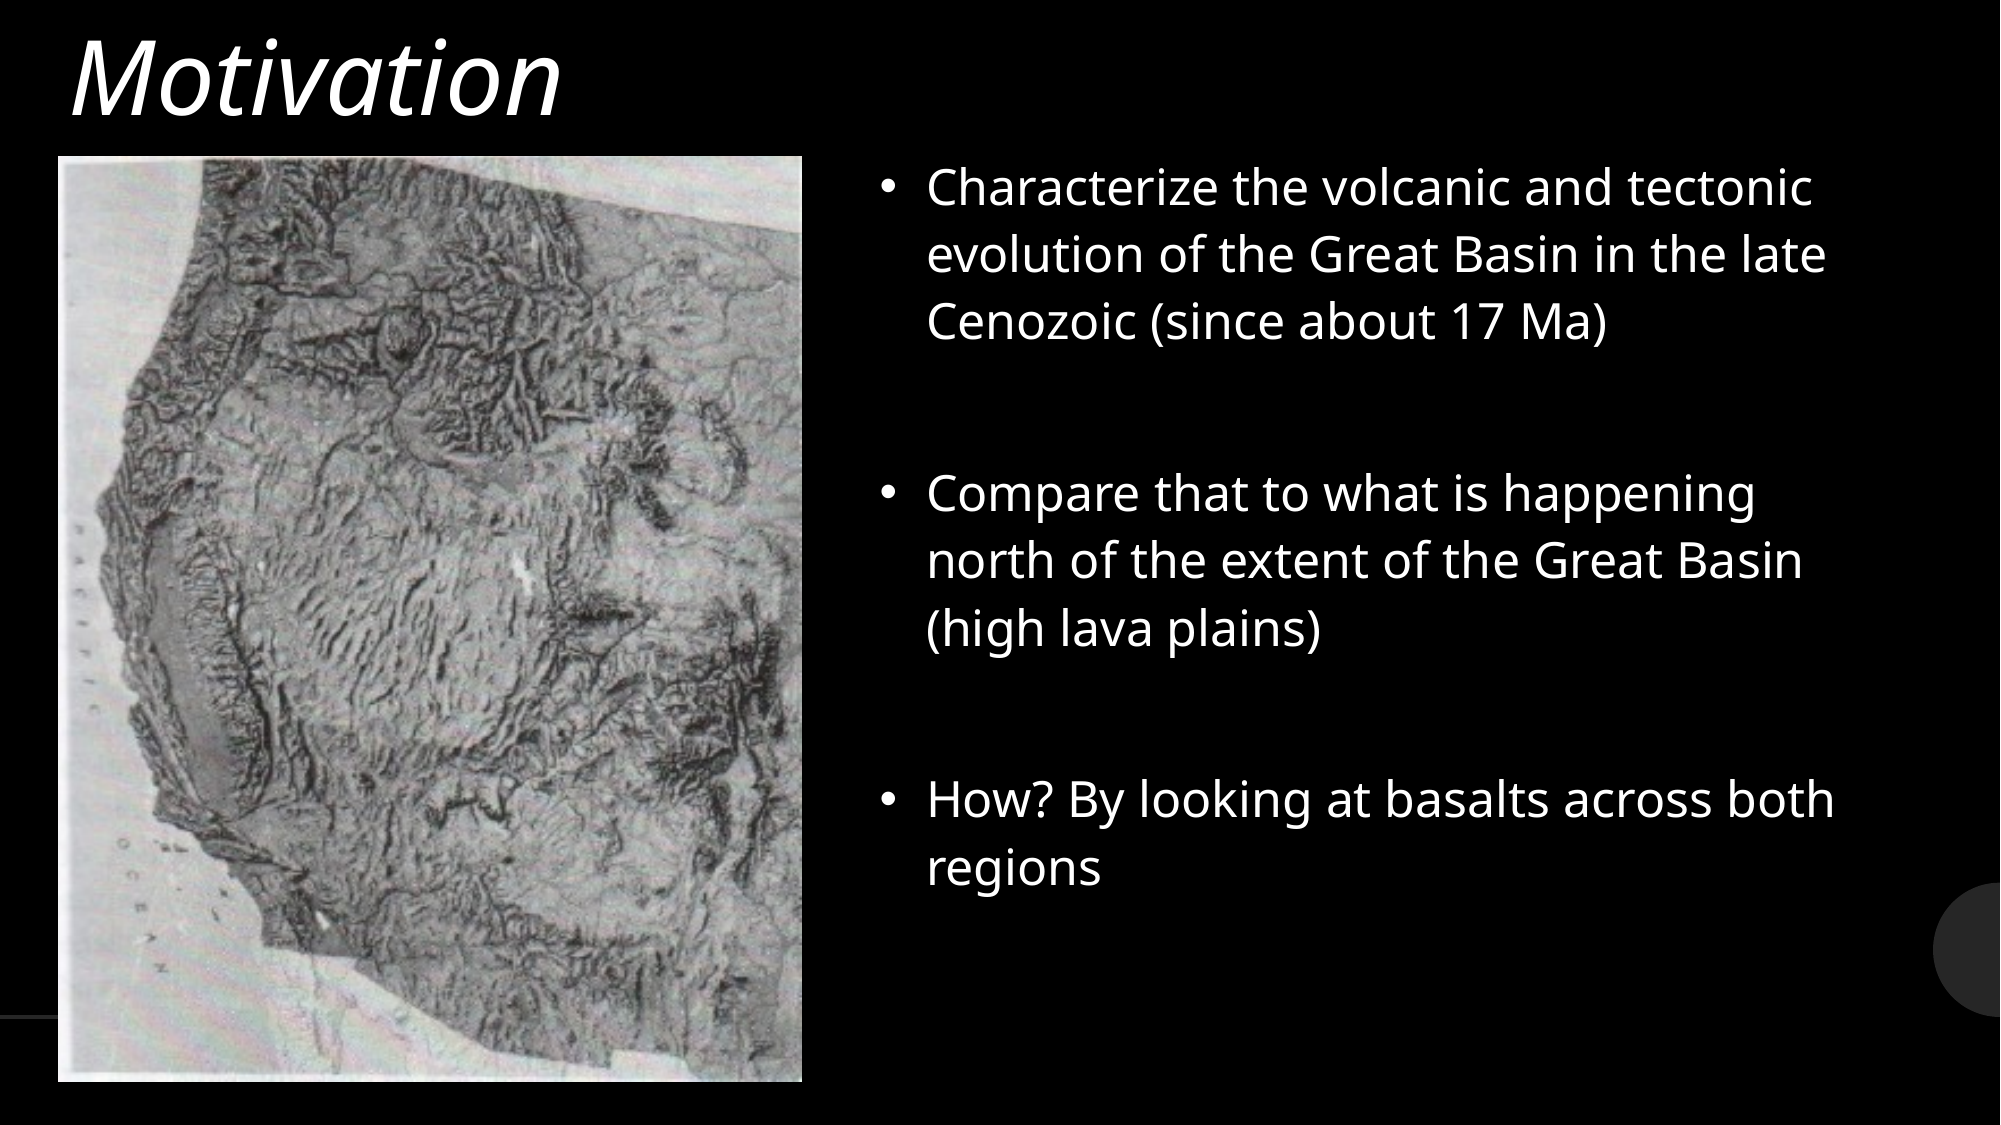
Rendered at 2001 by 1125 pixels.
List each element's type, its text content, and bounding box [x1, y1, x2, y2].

title Motivation [21, 18, 581, 170]
picture [58, 156, 802, 1082]
list Characterize the volcanic and tectonic evolution of the Great Basin in the late Cenozoic (since about 17 Ma) Compare that to what is happening north of the extent of the Great Basin (high lava plains) How? By looking at basalts across both regions [864, 140, 1890, 910]
